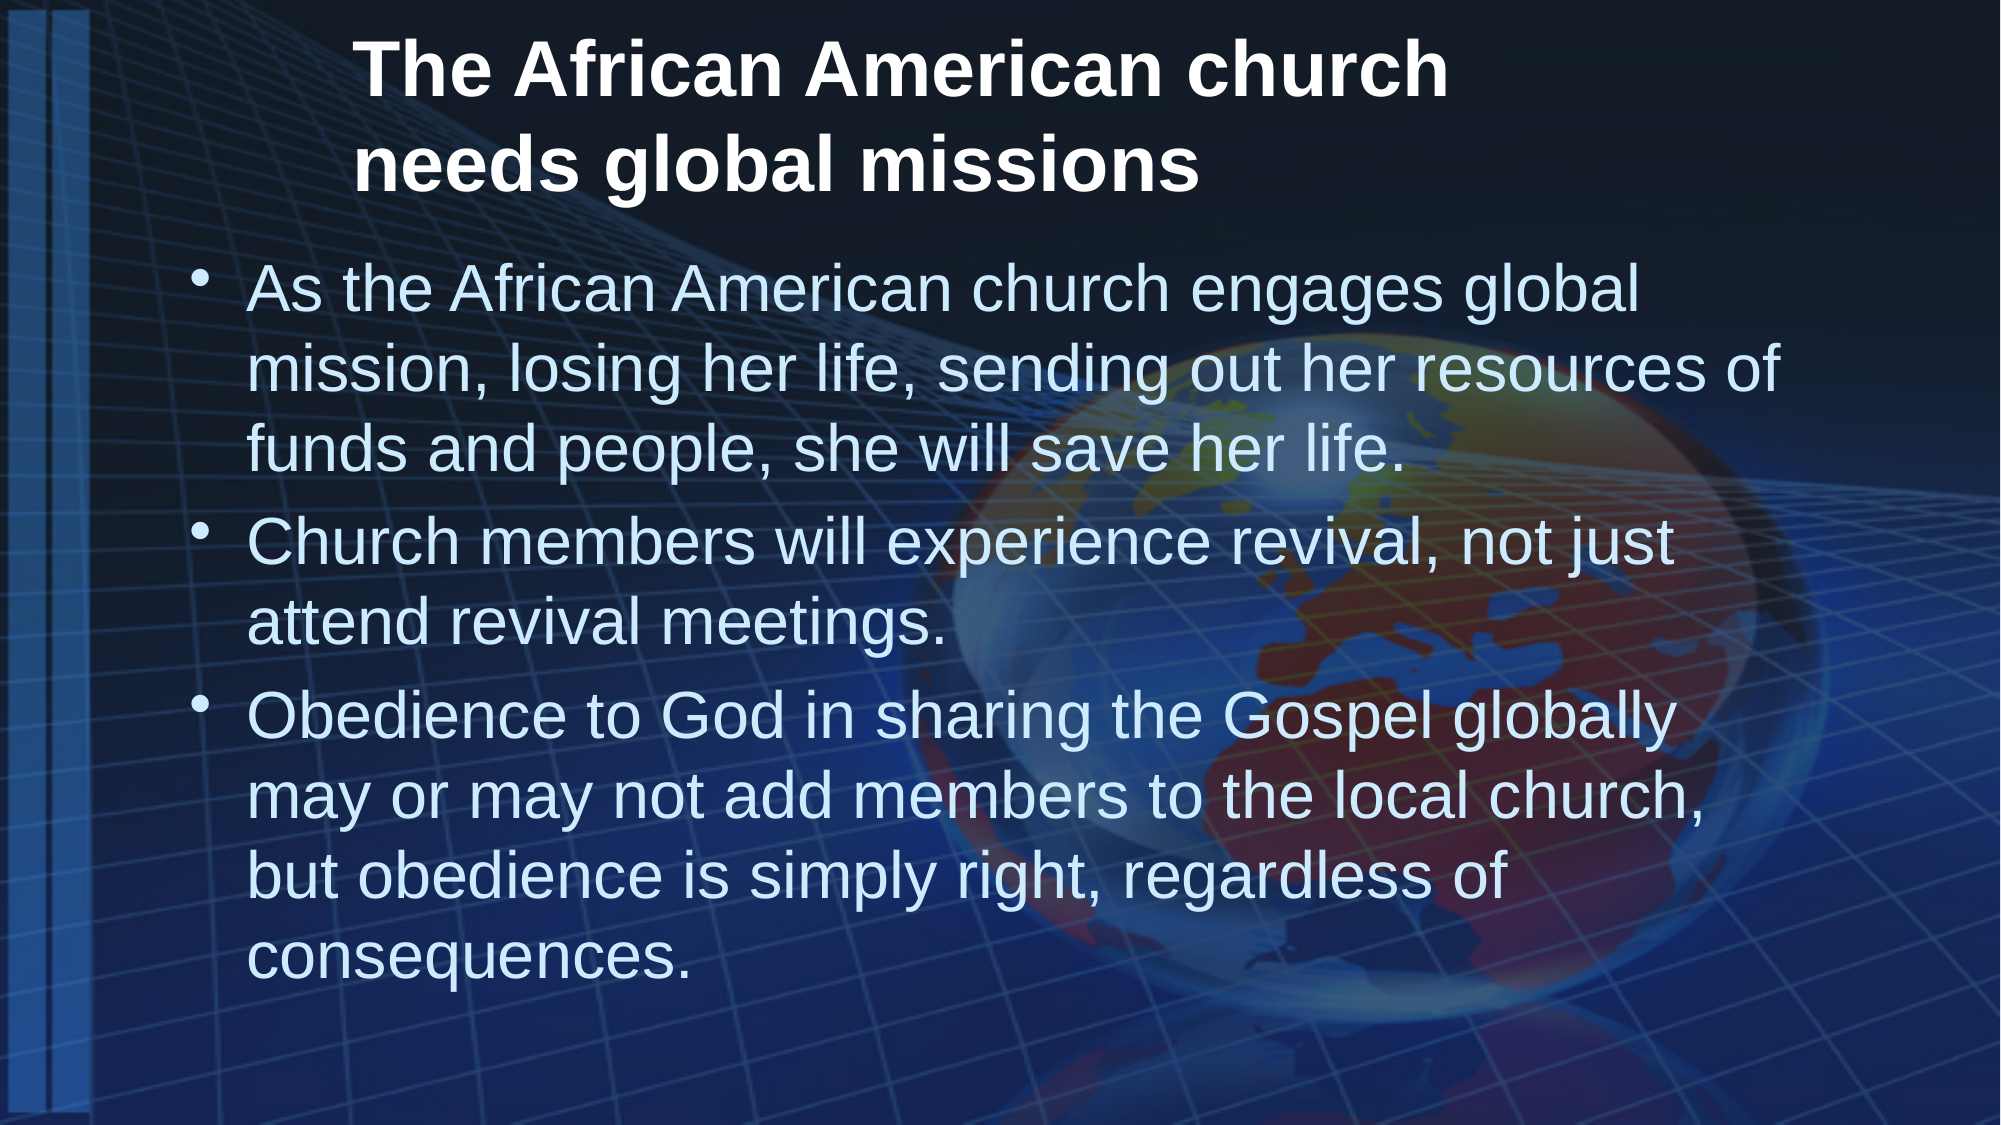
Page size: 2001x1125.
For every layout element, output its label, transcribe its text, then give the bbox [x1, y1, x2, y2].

picture [0, 0, 2001, 1125]
list As the African American church engages global mission, losing her life, sending out her resources of funds and people, she will save her life. Church members will experience revival, not just attend revival meetings. Obedience to God in sharing the Gospel globally may or may not add members to the local church, but obedience is simply right, regardless of consequences. [174, 237, 1825, 1088]
title The African American church needs global missions [337, 12, 1713, 213]
